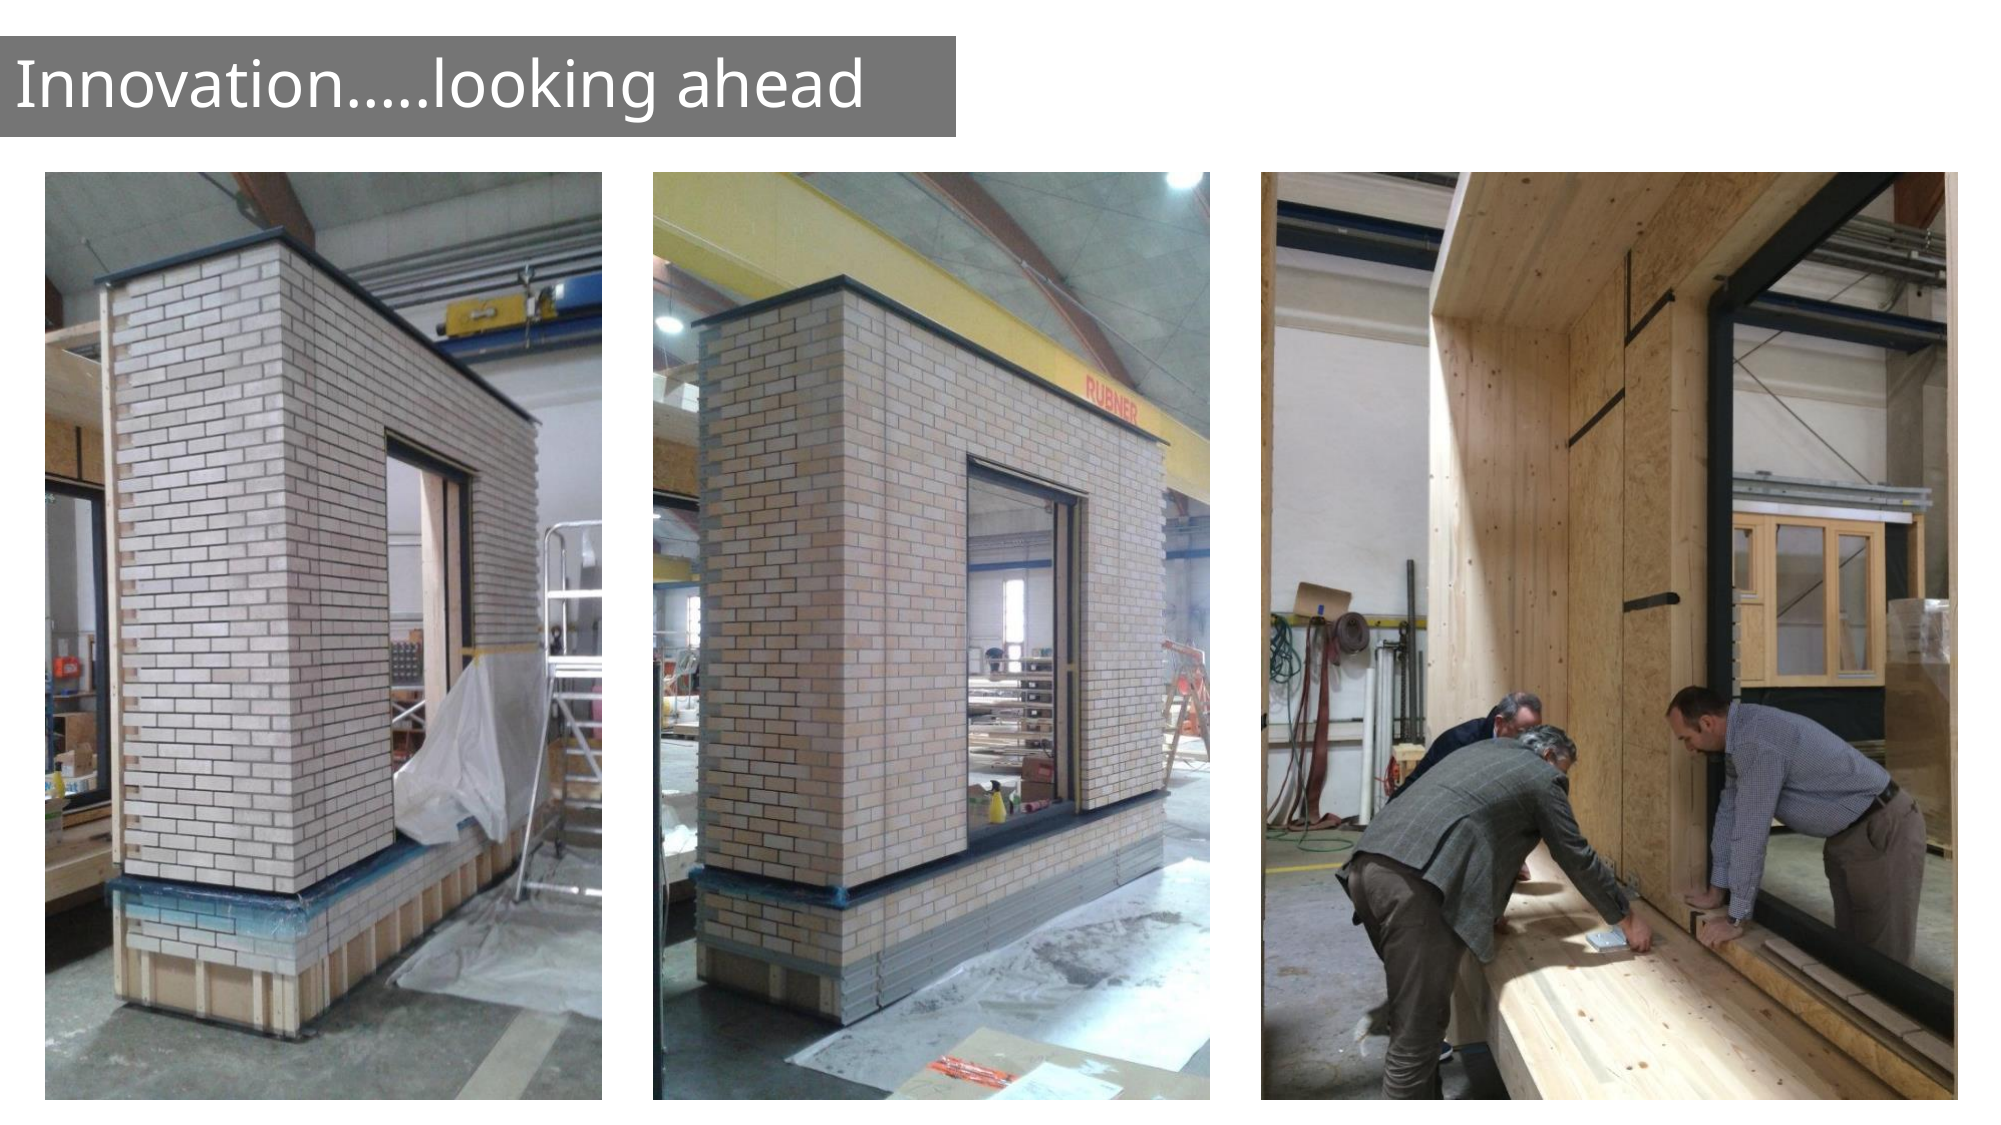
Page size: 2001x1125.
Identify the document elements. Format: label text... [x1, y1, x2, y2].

text_box Innovation…..looking ahead [0, 36, 956, 137]
picture [653, 172, 1210, 1100]
picture [45, 172, 602, 1100]
picture [1261, 172, 1958, 1100]
